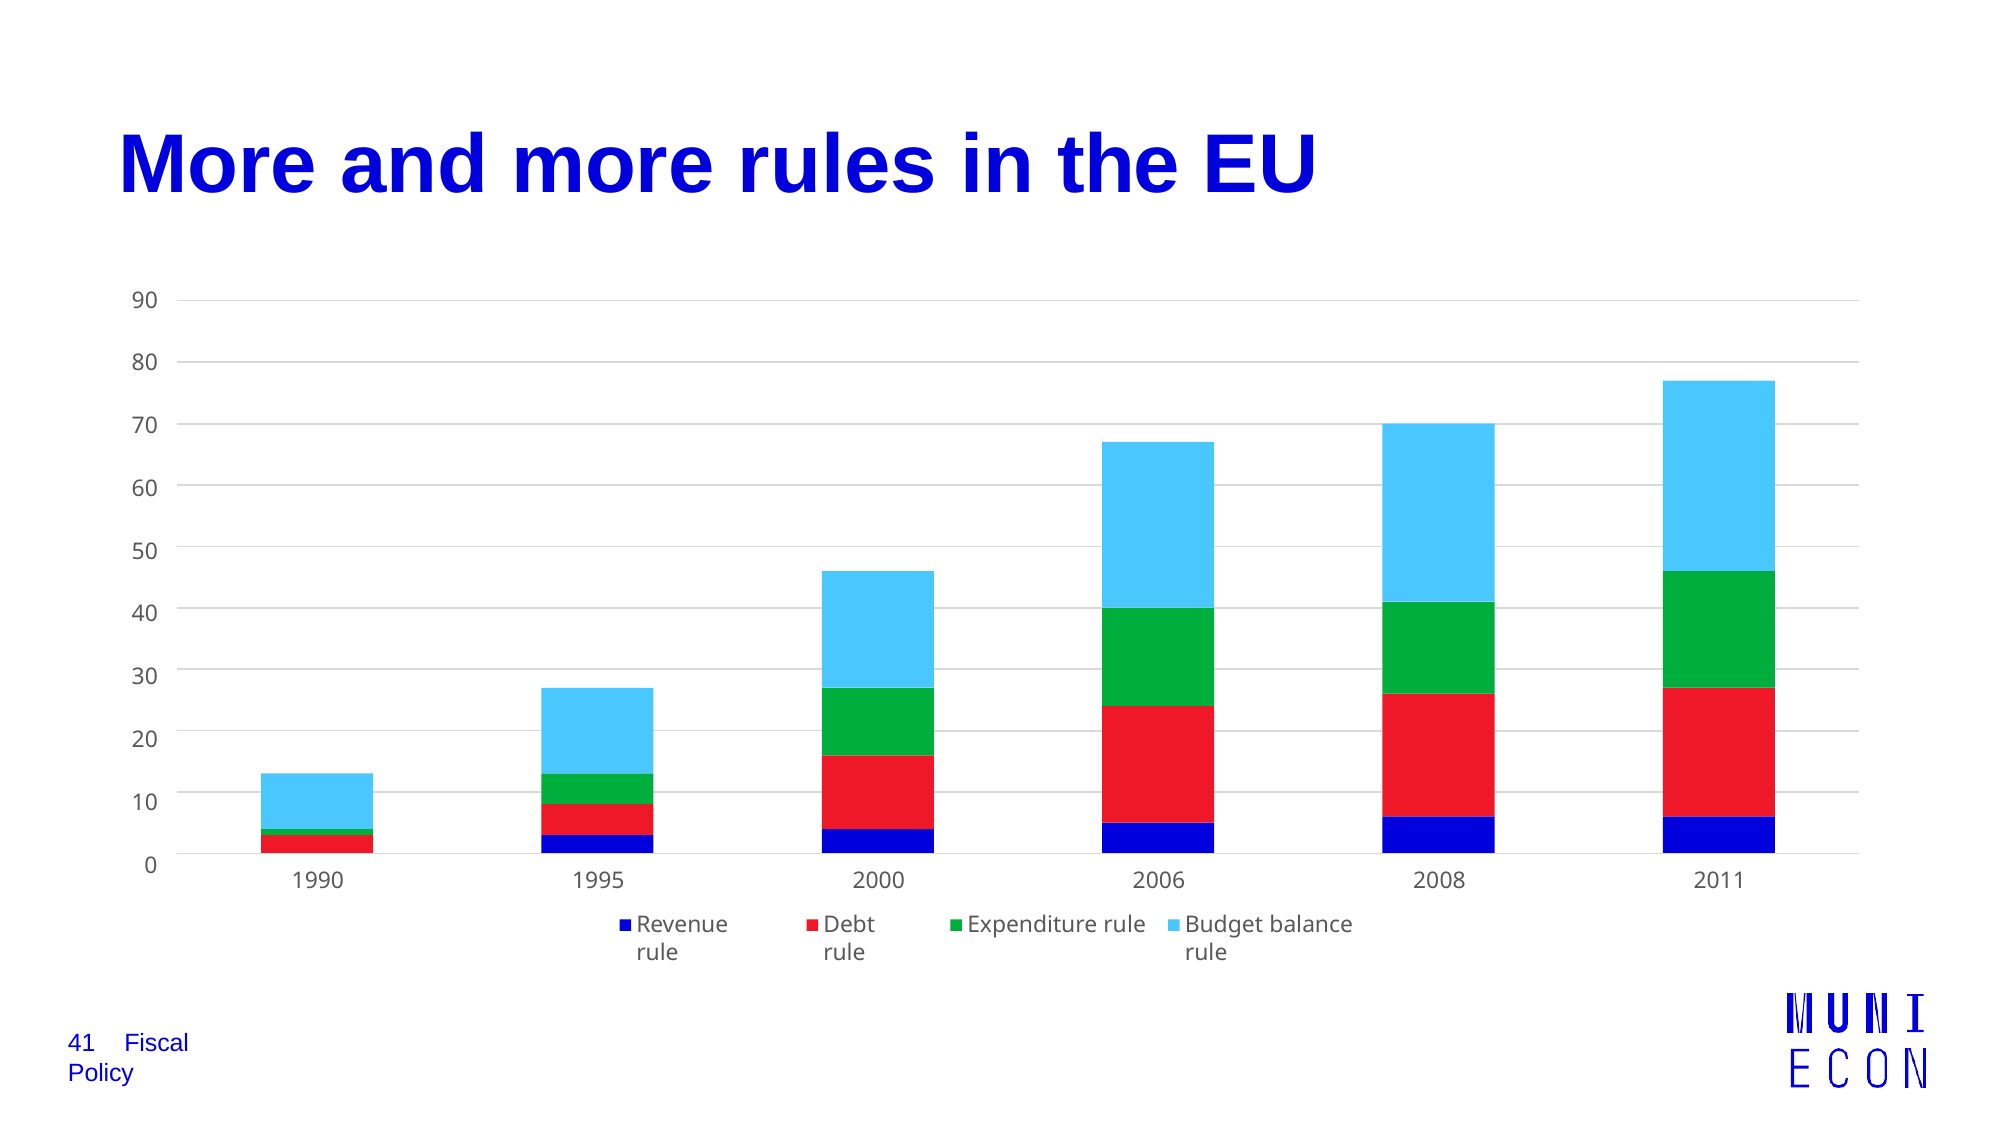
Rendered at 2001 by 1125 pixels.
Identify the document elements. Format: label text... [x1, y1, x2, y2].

picture [1905, 1048, 1926, 1088]
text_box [176, 380, 1860, 855]
text_box [1168, 919, 1180, 931]
picture [1828, 993, 1848, 1033]
text_box 2000 Debt rule [821, 866, 919, 965]
picture [1787, 993, 1812, 1033]
title More and more rules in the EU [116, 107, 1550, 298]
text_box 1995 [570, 866, 626, 893]
text_box 2006 Expenditure rule [965, 866, 1187, 938]
text_box Budget balance rule [1182, 907, 1391, 965]
text_box [806, 919, 819, 931]
slide_number 41 Fiscal Policy [61, 1027, 260, 1125]
picture [1867, 1048, 1887, 1088]
text_box 1990 [289, 866, 345, 893]
text_box 90 80 70 60 50 40 30 20 10 0 [129, 283, 160, 878]
text_box Revenue rule [634, 907, 775, 965]
text_box 2011 [1691, 866, 1747, 893]
text_box [619, 919, 632, 931]
text_box 2008 [1411, 866, 1467, 893]
picture [1829, 1048, 1848, 1088]
picture [1866, 993, 1887, 1033]
text_box [950, 919, 962, 931]
